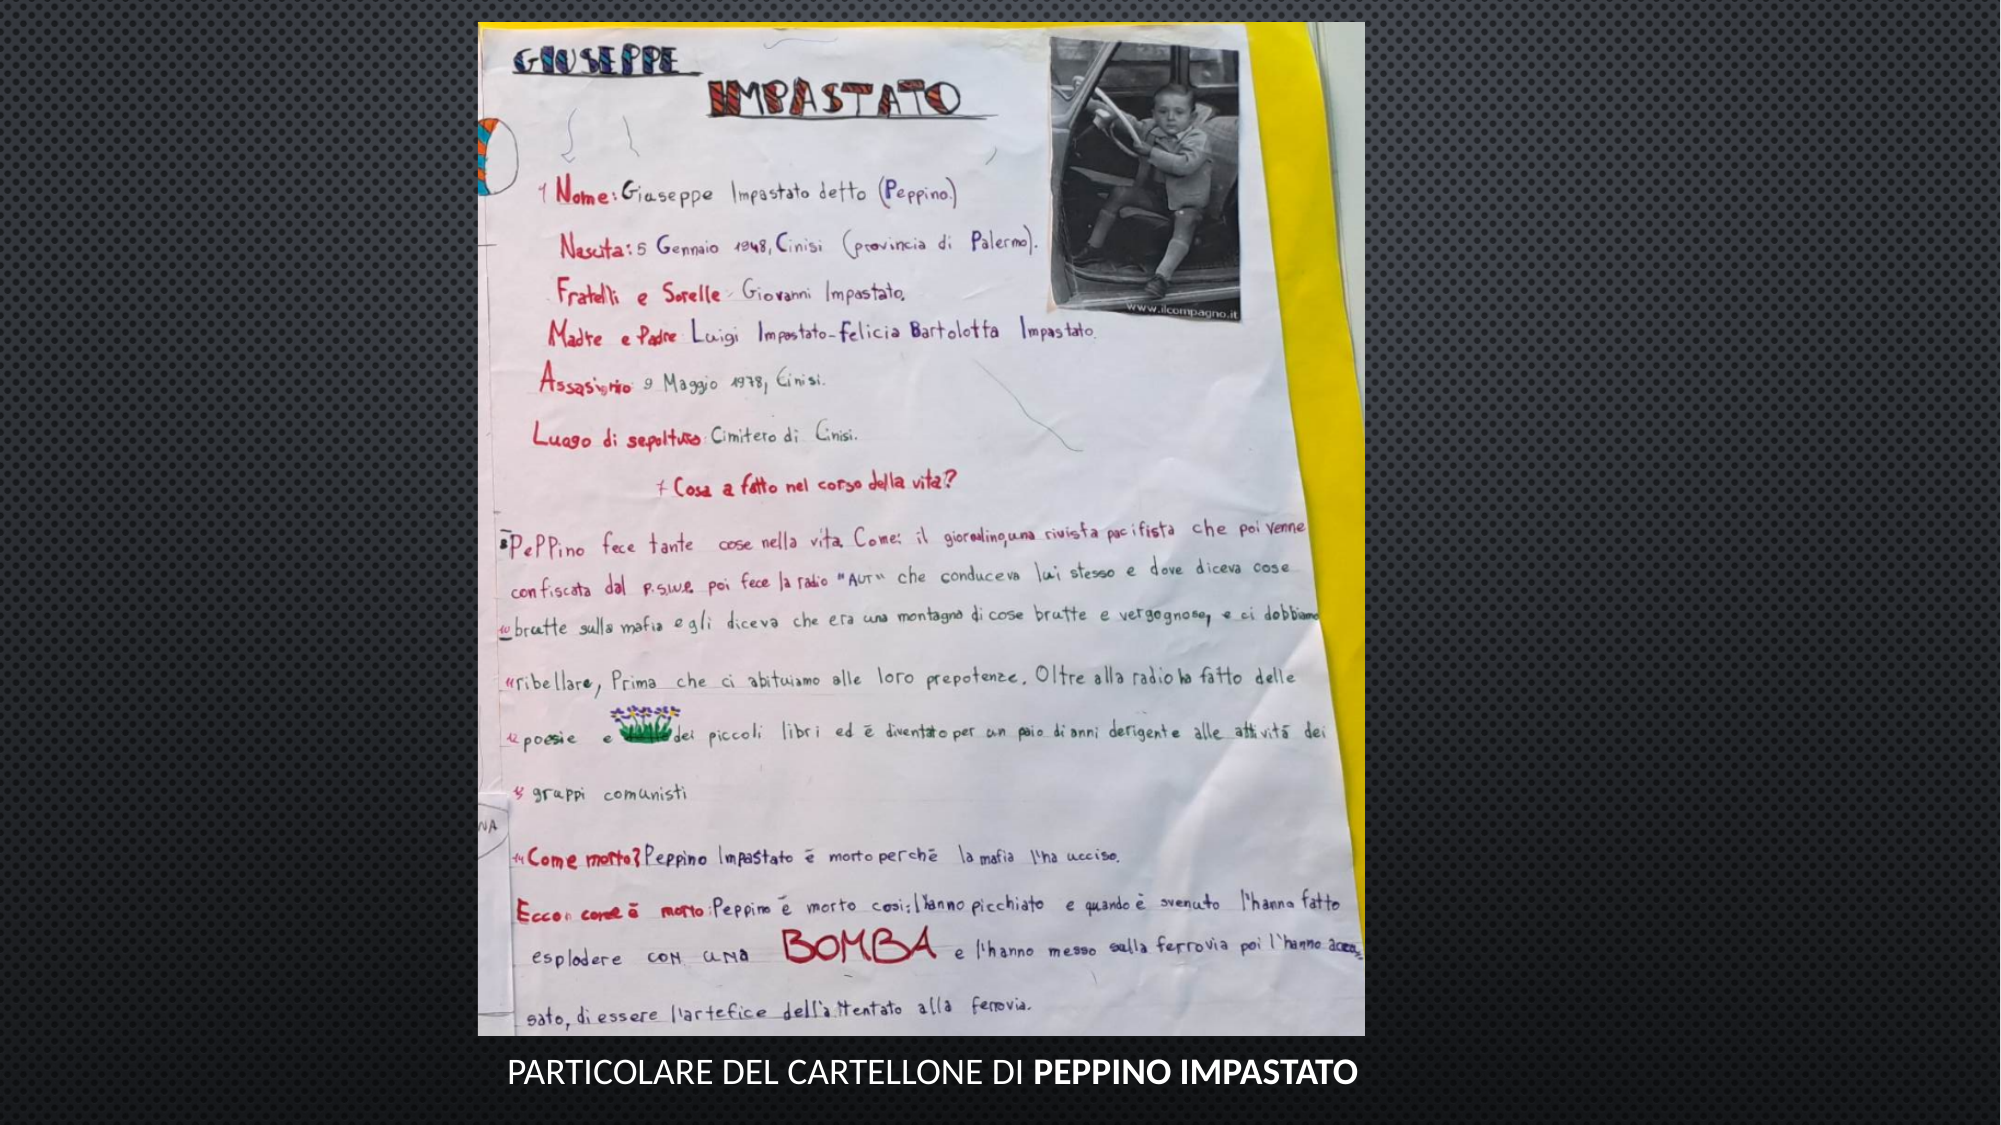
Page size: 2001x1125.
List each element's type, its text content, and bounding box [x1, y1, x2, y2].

title Particolare del cartellone di Peppino Impastato [492, 913, 2000, 1125]
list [414, 85, 1429, 973]
picture [477, 22, 1365, 85]
picture [477, 973, 1365, 1036]
